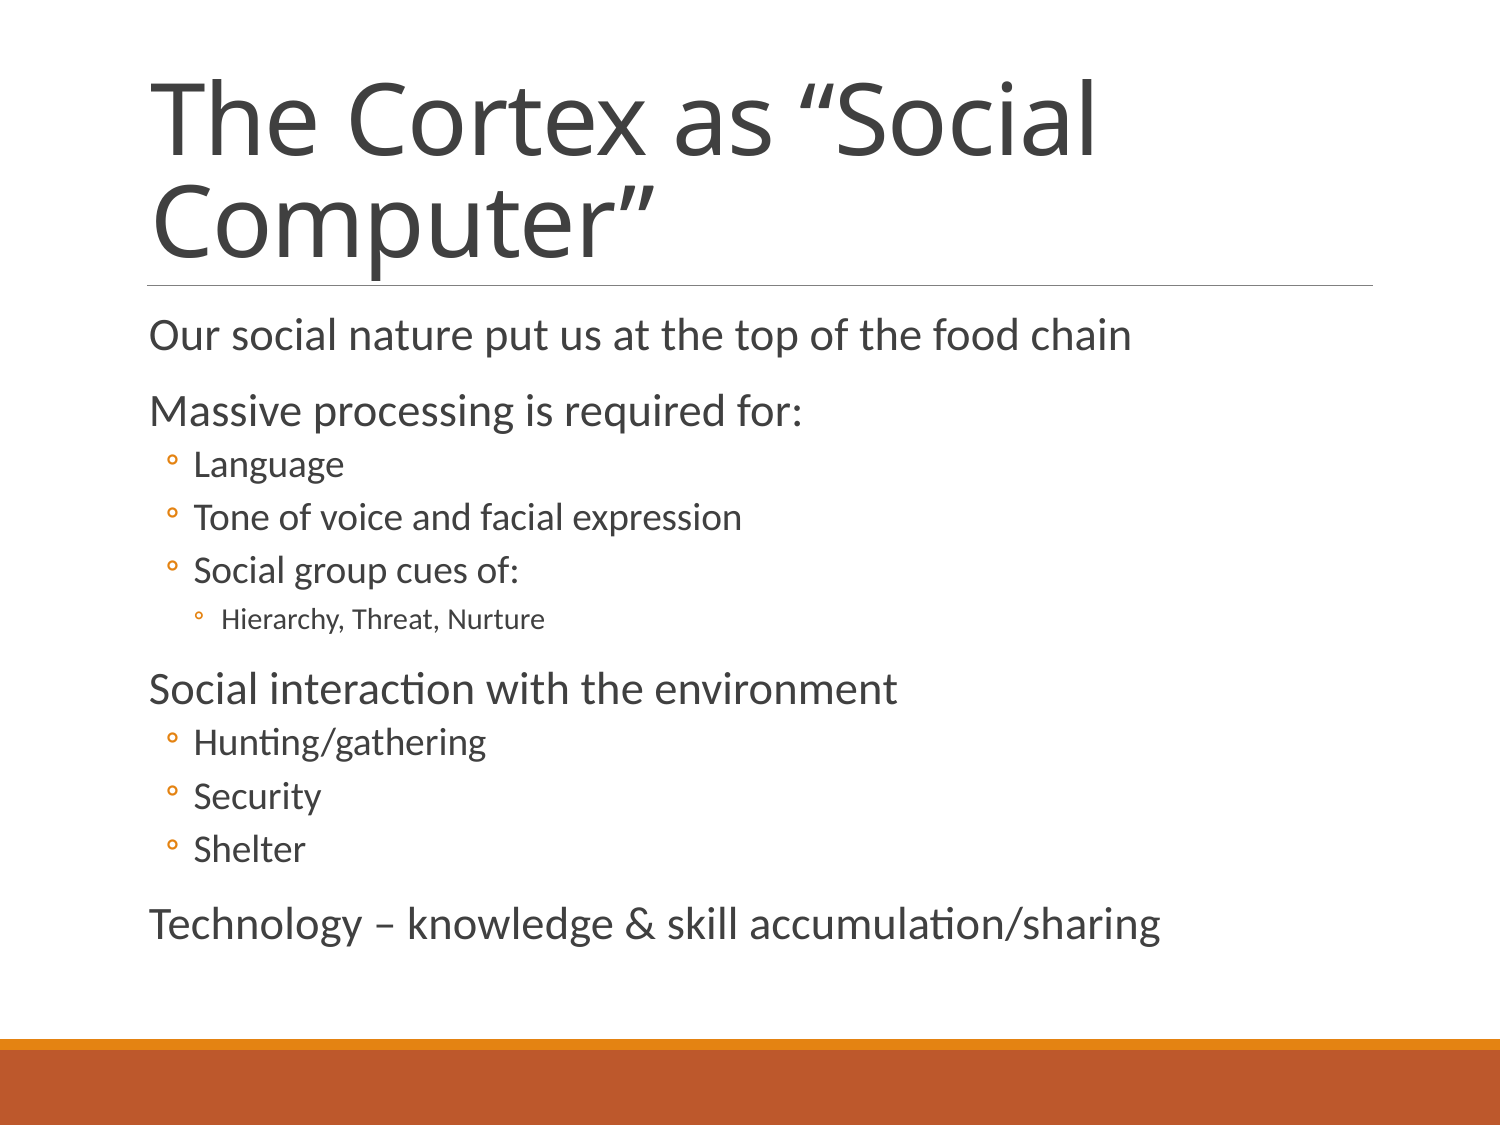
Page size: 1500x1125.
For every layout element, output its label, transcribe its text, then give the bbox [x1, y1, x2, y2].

title The Cortex as “Social Computer” [135, 47, 1373, 285]
list Our social nature put us at the top of the food chain Massive processing is required for: Language Tone of voice and facial expression Social group cues of: Hierarchy, Threat, Nurture Social interaction with the environment Hunting/gathering Security Shelter Technology – knowledge & skill accumulation/sharing [135, 302, 1373, 963]
